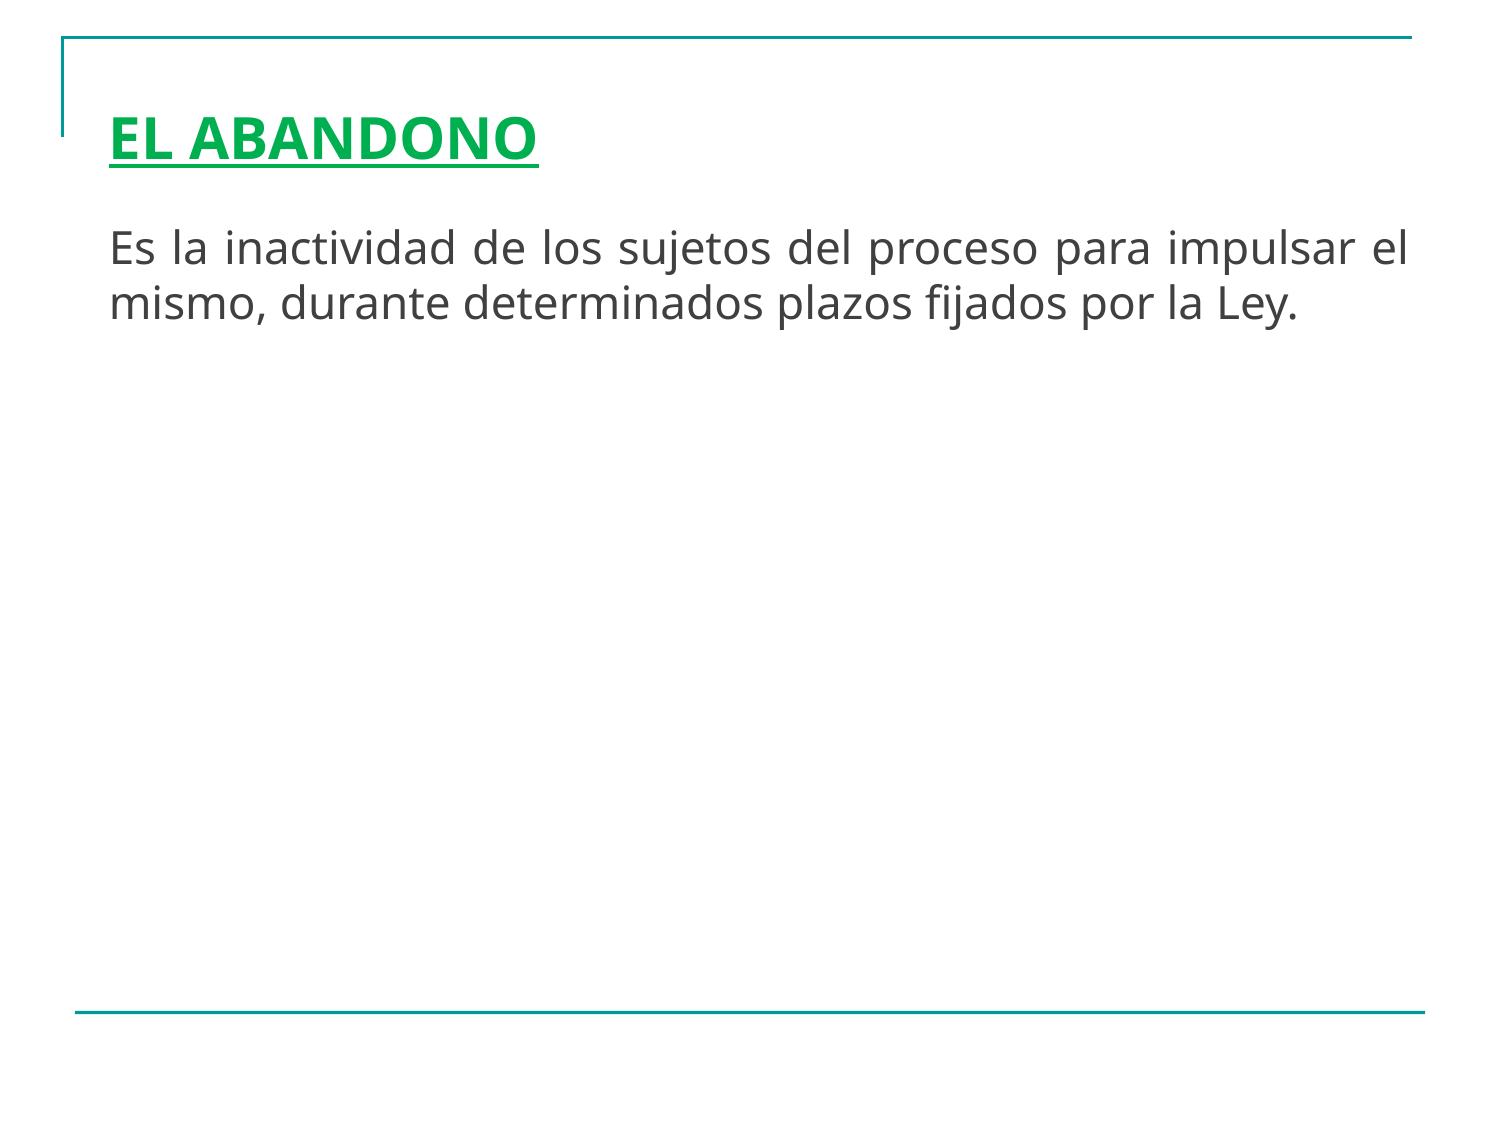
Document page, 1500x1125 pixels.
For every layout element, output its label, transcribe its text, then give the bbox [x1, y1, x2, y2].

list Es la inactividad de los sujetos del proceso para impulsar el mismo, durante determinados plazos fijados por la Ley. [93, 210, 1426, 955]
title EL ABANDONO [93, 93, 1444, 281]
